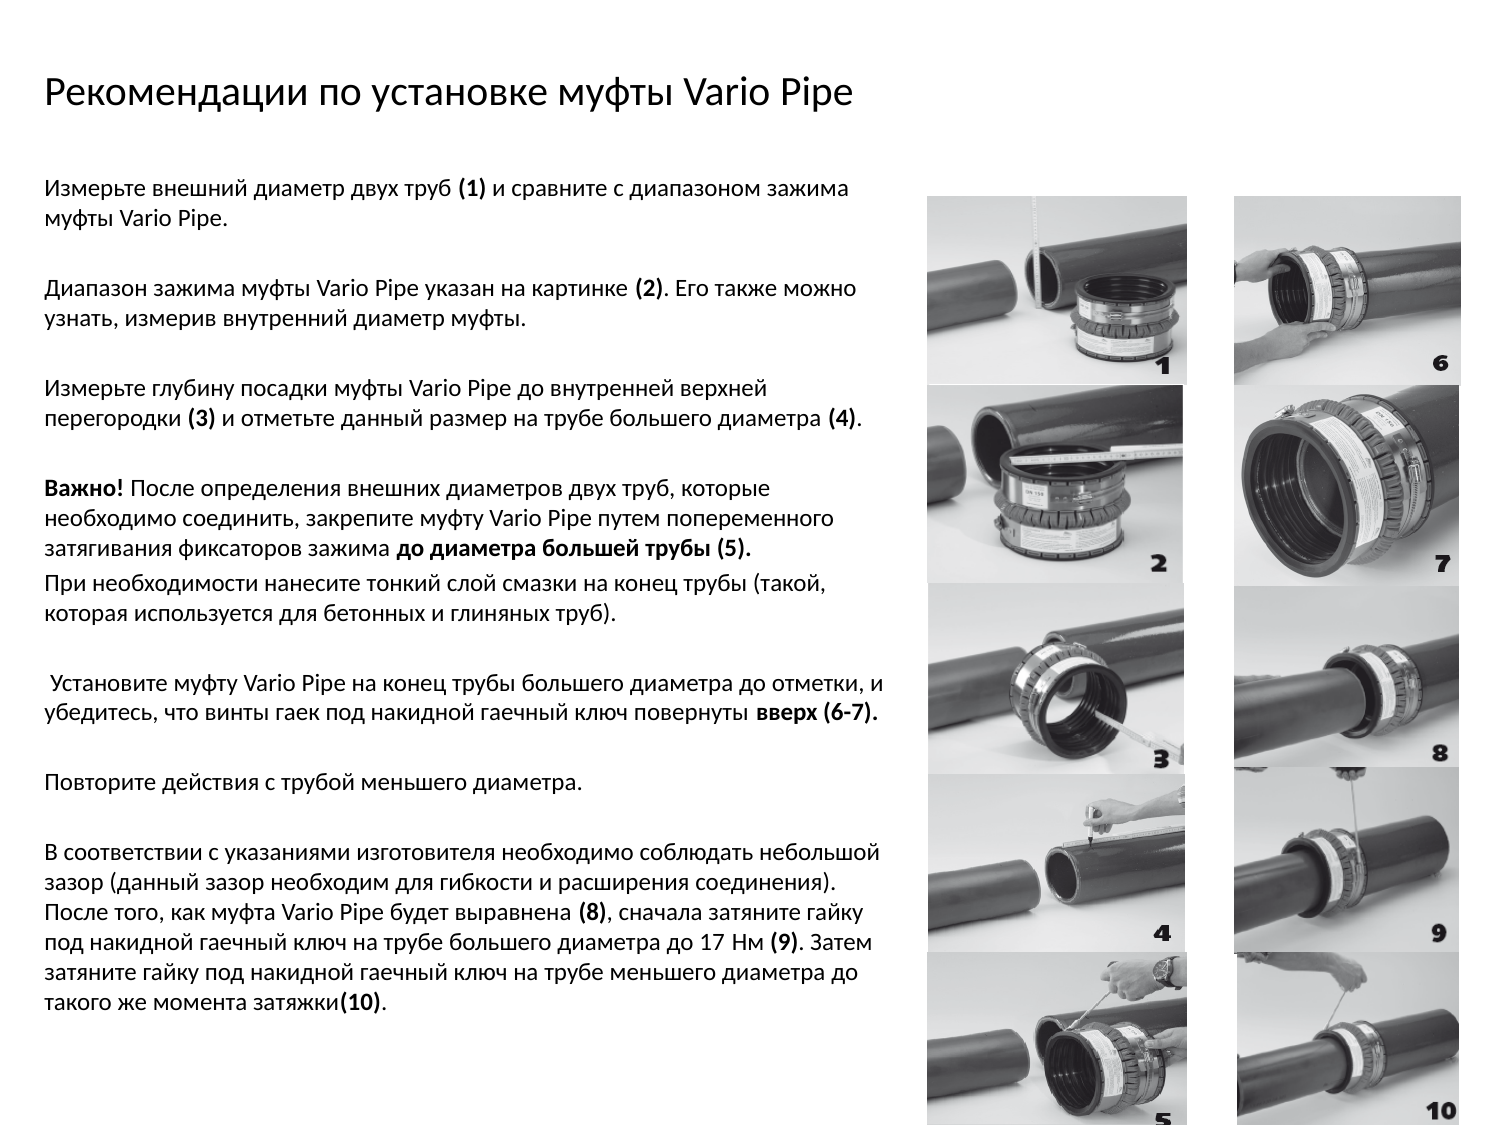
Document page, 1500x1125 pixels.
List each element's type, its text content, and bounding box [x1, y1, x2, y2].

title Рекомендации по установке муфты Vario Pipe [29, 19, 1380, 159]
list Измерьте внешний диаметр двух труб (1) и сравните с диапазоном зажима муфты Vario Pipe. Диапазон зажима муфты Vario Pipe указан на картинке (2). Его также можно узнать, измерив внутренний диаметр муфты. Измерьте глубину посадки муфты Vario Pipe до внутренней верхней перегородки (3) и отметьте данный размер на трубе большего диаметра (4). Важно! После определения внешних диаметров двух труб, которые необходимо соединить, закрепите муфту Vario Pipe путем попеременного затягивания фиксаторов зажима до диаметра большей трубы (5). При необходимости нанесите тонкий слой смазки на конец трубы (такой, которая используется для бетонных и глиняных труб). Установите муфту Vario Pipe на конец трубы большего диаметра до отметки, и убедитесь, что винты гаек под накидной гаечный ключ повернуты вверх (6-7). Повторите действия с трубой меньшего диаметра. В соответствии с указаниями изготовителя необходимо соблюдать небольшой зазор (данный зазор необходим для гибкости и расширения соединения). После того, как муфта Vario Pipe будет выравнена (8), сначала затяните гайку под накидной гаечный ключ на трубе большего диаметра до 17 Нм (9). Затем затяните гайку под накидной гаечный ключ на трубе меньшего диаметра до такого же момента затяжки(10). [29, 164, 906, 1071]
picture [926, 194, 1188, 1125]
picture [1233, 195, 1461, 1125]
